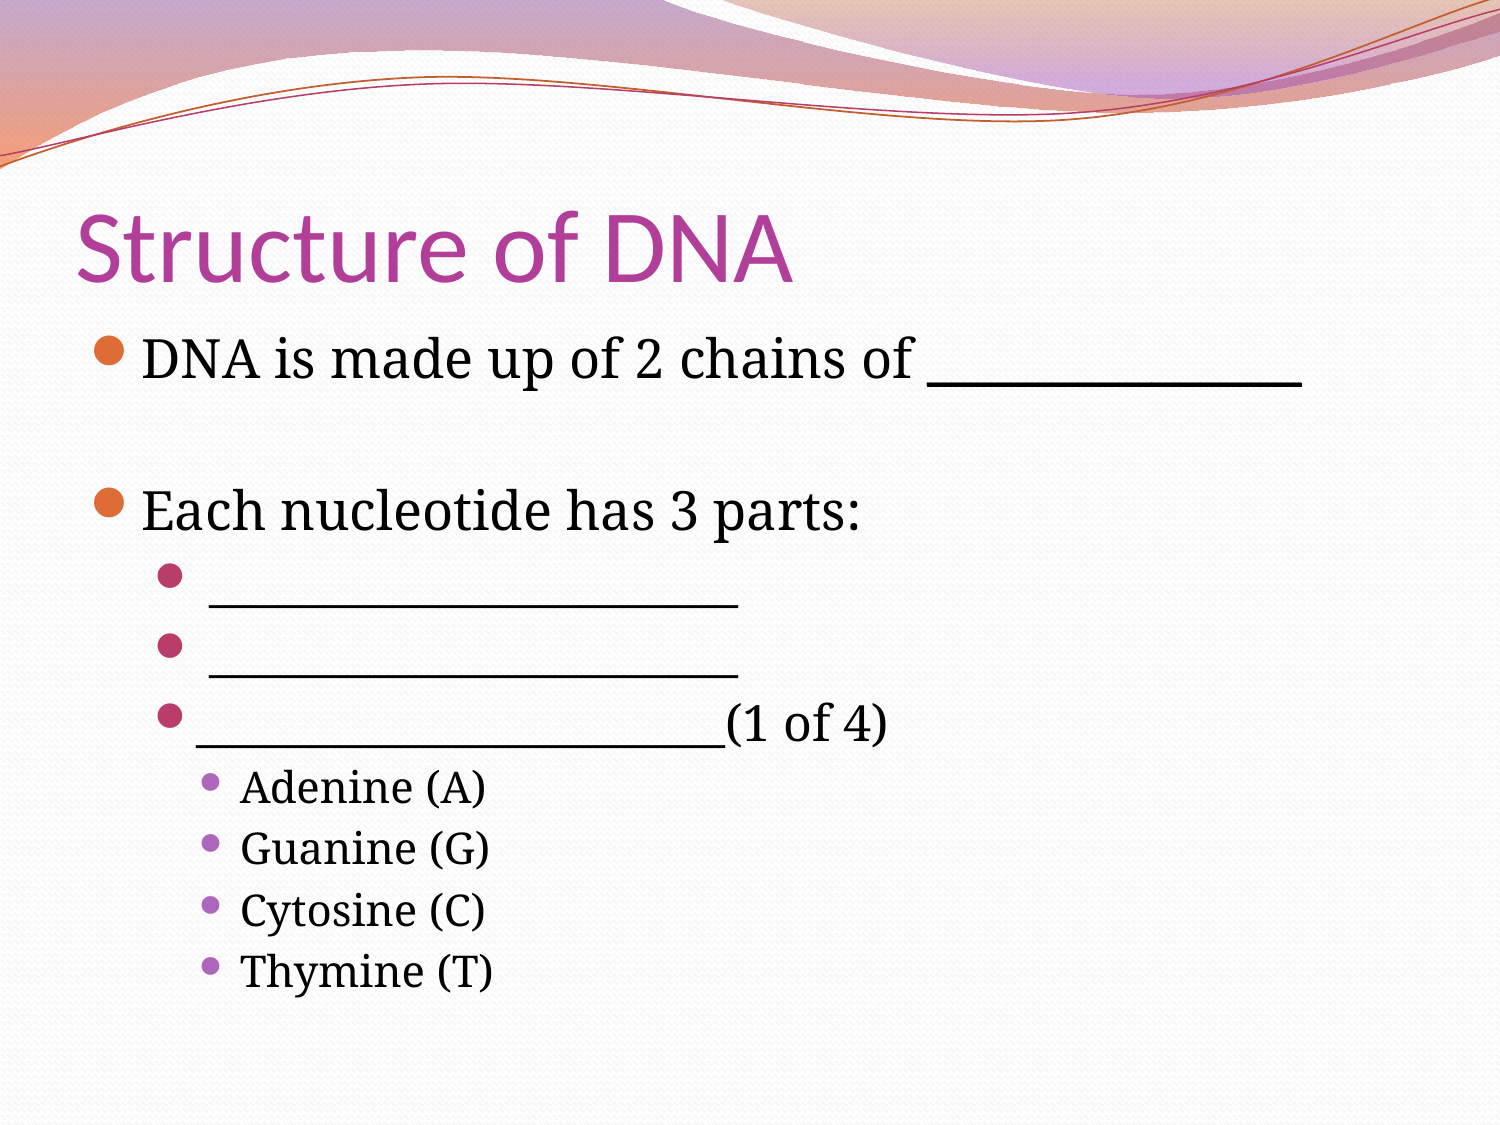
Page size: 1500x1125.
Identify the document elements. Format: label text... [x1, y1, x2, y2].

title Structure of DNA [75, 115, 1425, 303]
list DNA is made up of 2 chains of _______________ Each nucleotide has 3 parts: _______________________ _______________________ _______________________(1 of 4) Adenine (A) Guanine (G) Cytosine (C) Thymine (T) [75, 317, 1425, 1038]
